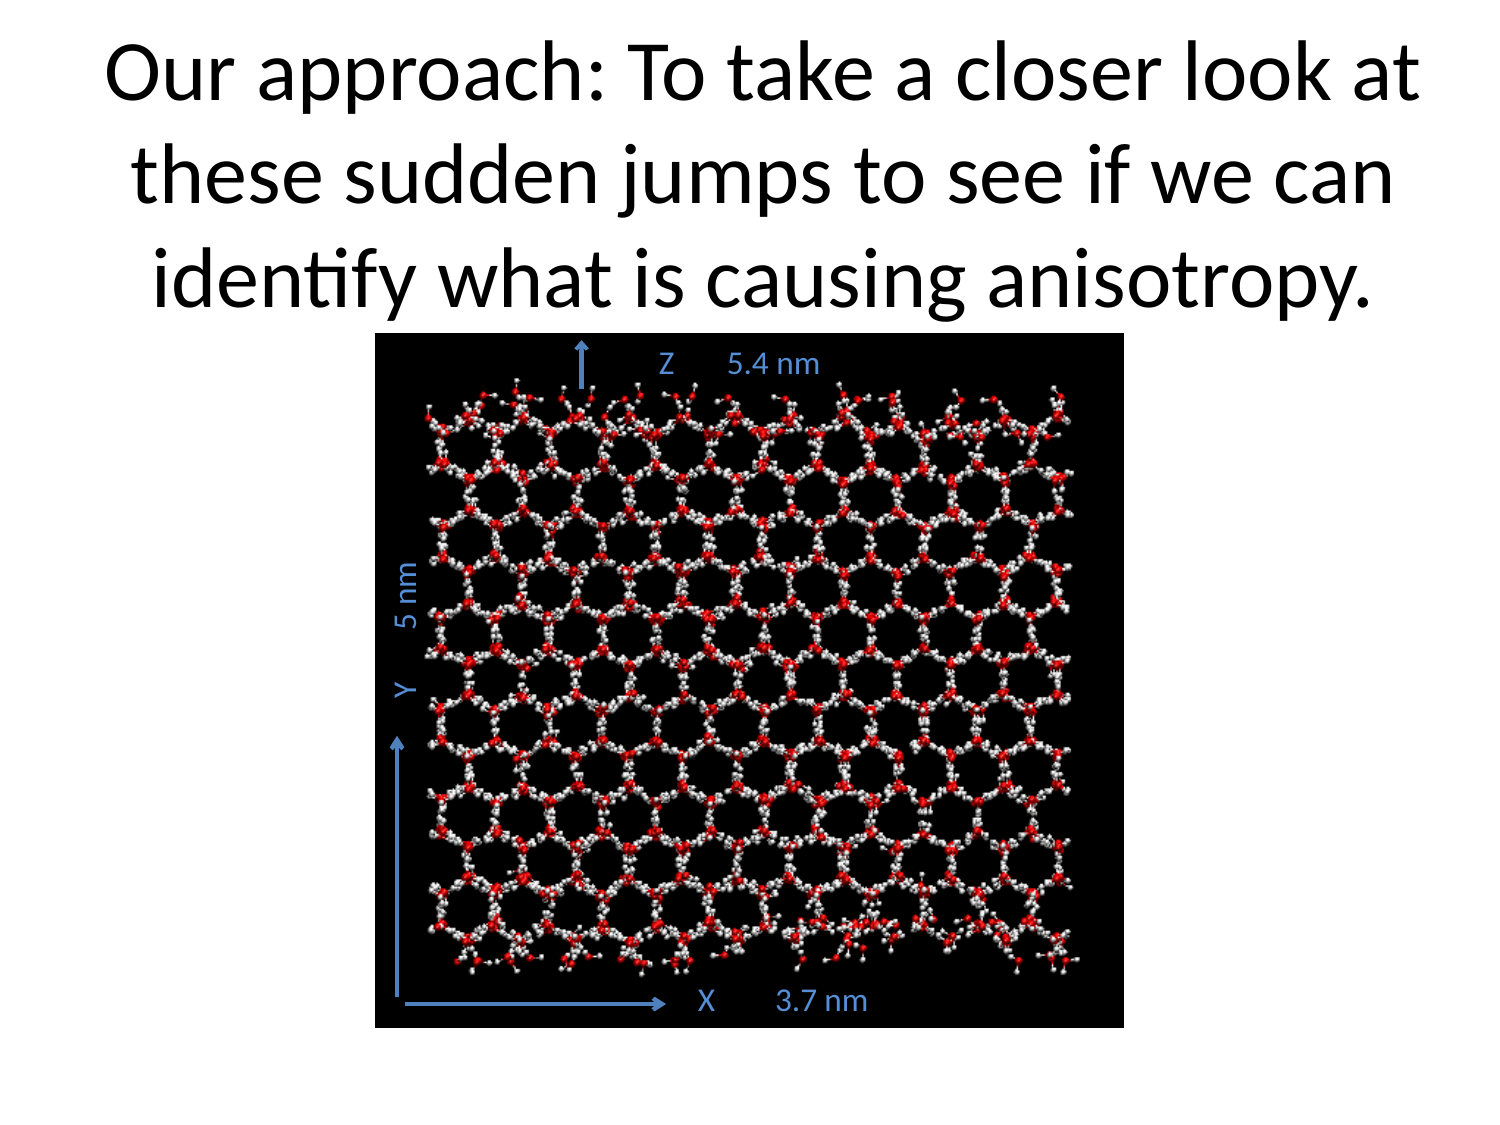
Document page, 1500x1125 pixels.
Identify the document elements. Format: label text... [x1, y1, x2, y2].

title Our approach: To take a closer look at these sudden jumps to see if we can identify what is causing anisotropy. [69, 0, 1459, 372]
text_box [165, 333, 1124, 1028]
